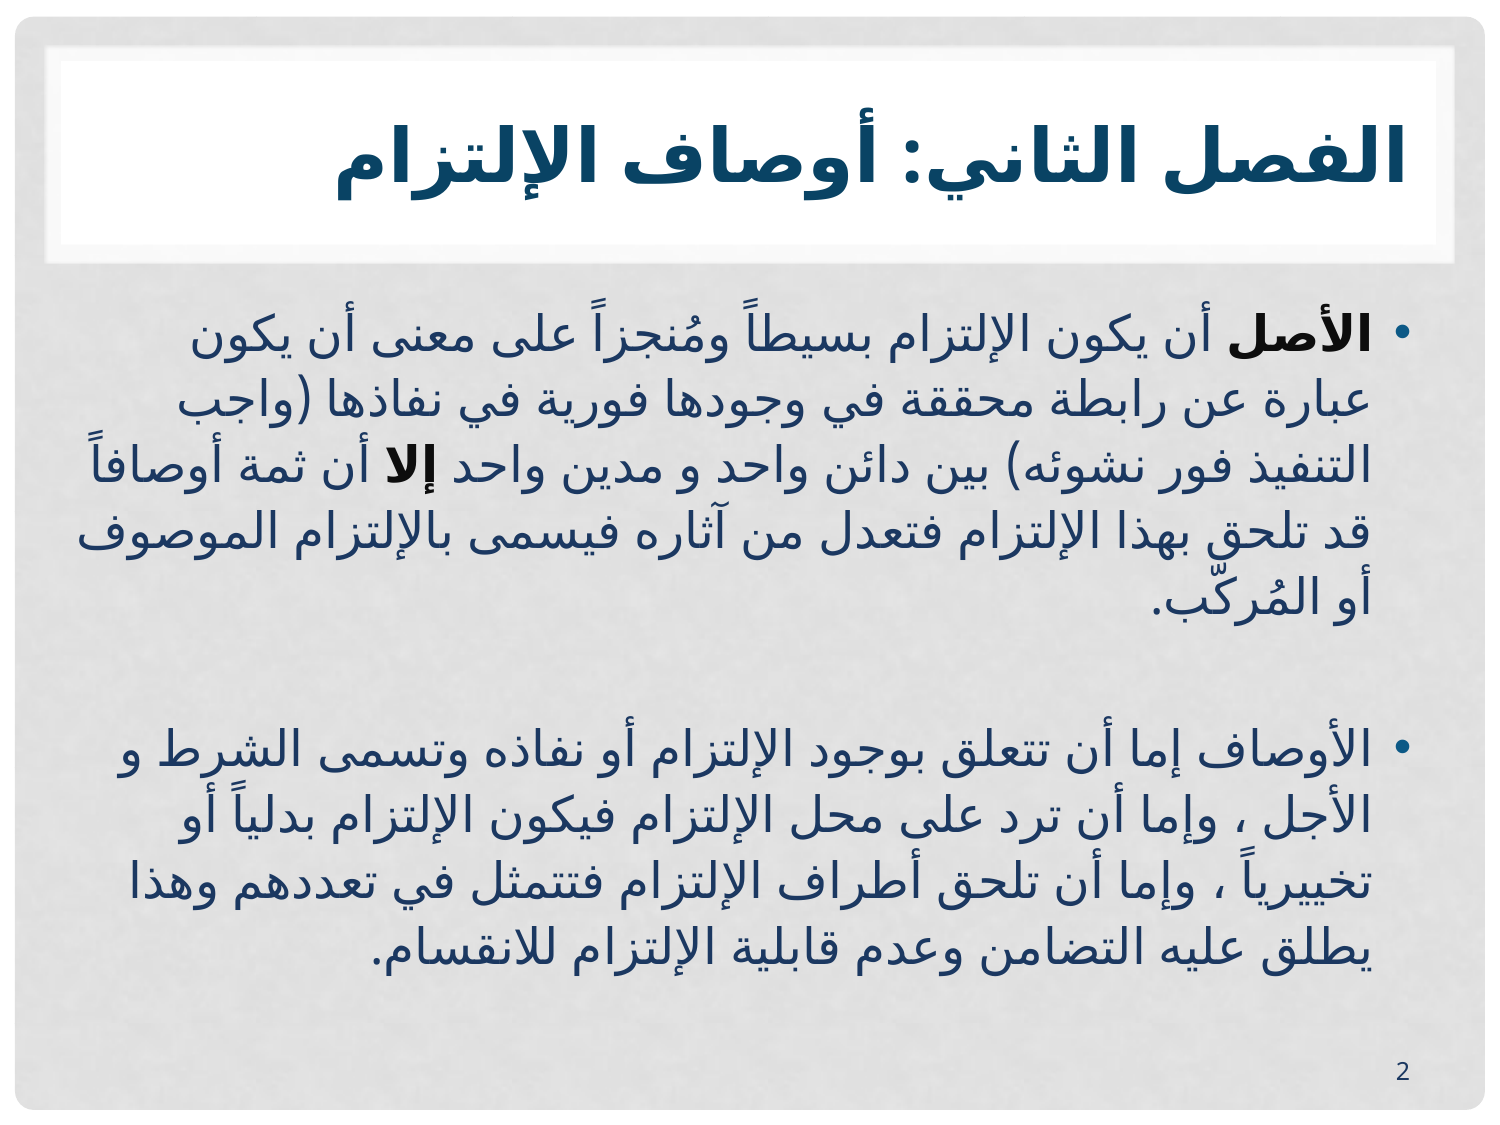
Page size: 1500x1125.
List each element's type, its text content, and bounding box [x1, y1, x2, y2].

slide_number 2 [1074, 1042, 1425, 1103]
list الأصل أن يكون الإلتزام بسيطاً ومُنجزاً على معنى أن يكون عبارة عن رابطة محققة في وجودها فورية في نفاذها (واجب التنفيذ فور نشوئه) بين دائن واحد و مدين واحد إلا أن ثمة أوصافاً قد تلحق بهذا الإلتزام فتعدل من آثاره فيسمى بالإلتزام الموصوف أو المُركّب. الأوصاف إما أن تتعلق بوجود الإلتزام أو نفاذه وتسمى الشرط و الأجل ، وإما أن ترد على محل الإلتزام فيكون الإلتزام بدلياً أو تخييرياً ، وإما أن تلحق أطراف الإلتزام فتتمثل في تعددهم وهذا يطلق عليه التضامن وعدم قابلية الإلتزام للانقسام. [52, 287, 1446, 1031]
title الفصل الثاني: أوصاف الإلتزام [69, 66, 1425, 238]
